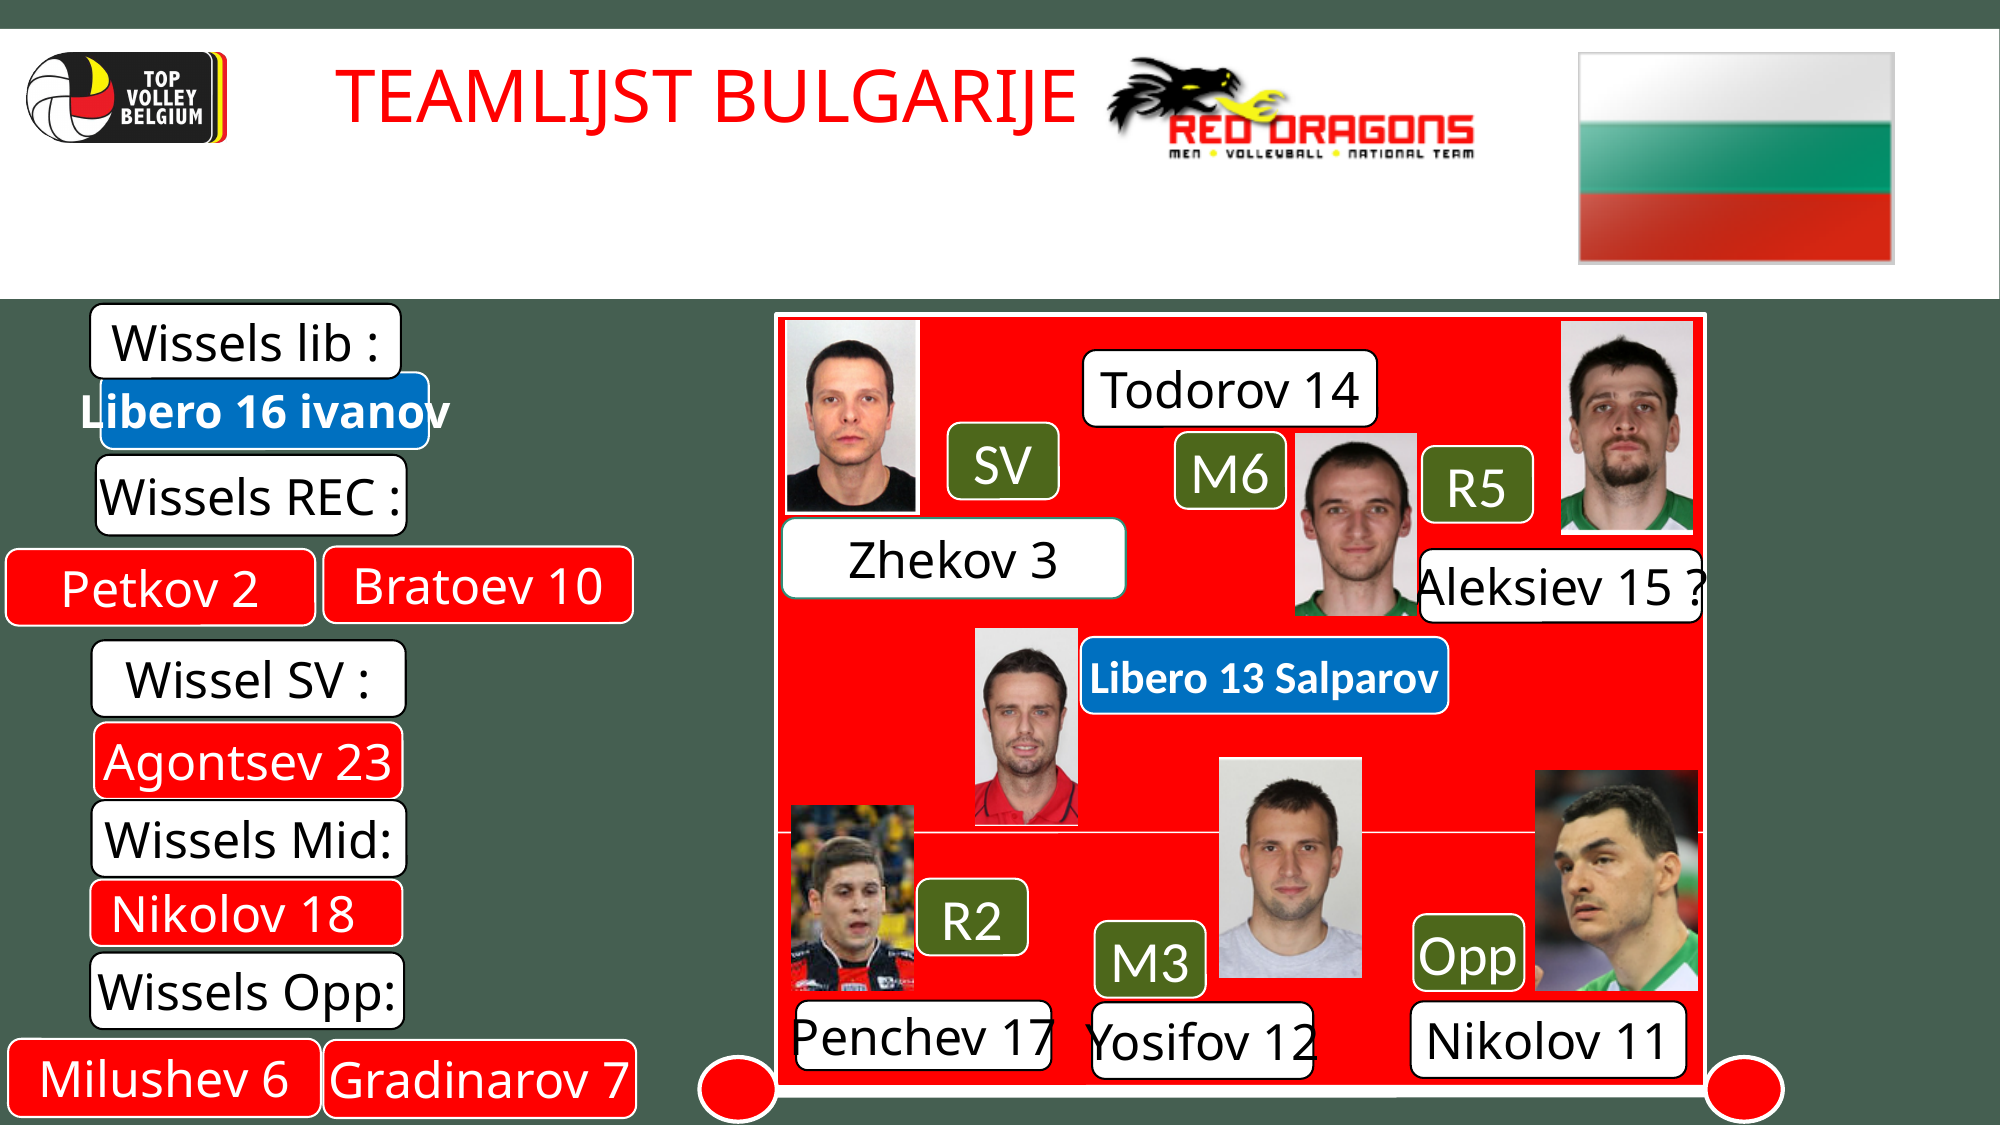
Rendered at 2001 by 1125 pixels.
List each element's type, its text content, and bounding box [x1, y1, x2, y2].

picture [791, 805, 914, 991]
text_box Wissels lib : [89, 302, 402, 380]
picture [1561, 320, 1694, 535]
text_box Wissel SV : [90, 639, 407, 718]
text_box Petkov 2 [4, 547, 317, 627]
picture [1219, 756, 1362, 978]
text_box Wissels Mid: [90, 799, 408, 878]
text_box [699, 314, 1784, 1122]
picture [1101, 48, 1489, 175]
text_box Milushev 6 [6, 1037, 322, 1119]
picture [974, 628, 1078, 826]
picture [785, 320, 920, 515]
picture [1578, 52, 1895, 265]
picture [26, 52, 228, 144]
text_box Agontsev 23 [93, 721, 404, 799]
text_box Gradinarov 7 [322, 1038, 638, 1120]
text_box Bratoev 10 [322, 545, 634, 625]
text_box Libero 16 ivanov [99, 371, 430, 451]
picture [1535, 770, 1699, 992]
picture [1294, 432, 1418, 617]
text_box Wissels Opp: [89, 951, 406, 1031]
text_box Nikolov 18 [89, 878, 404, 947]
text_box Wissels REC : [94, 453, 408, 537]
text_box Teamlijst BULGARIJE [320, 20, 1332, 181]
